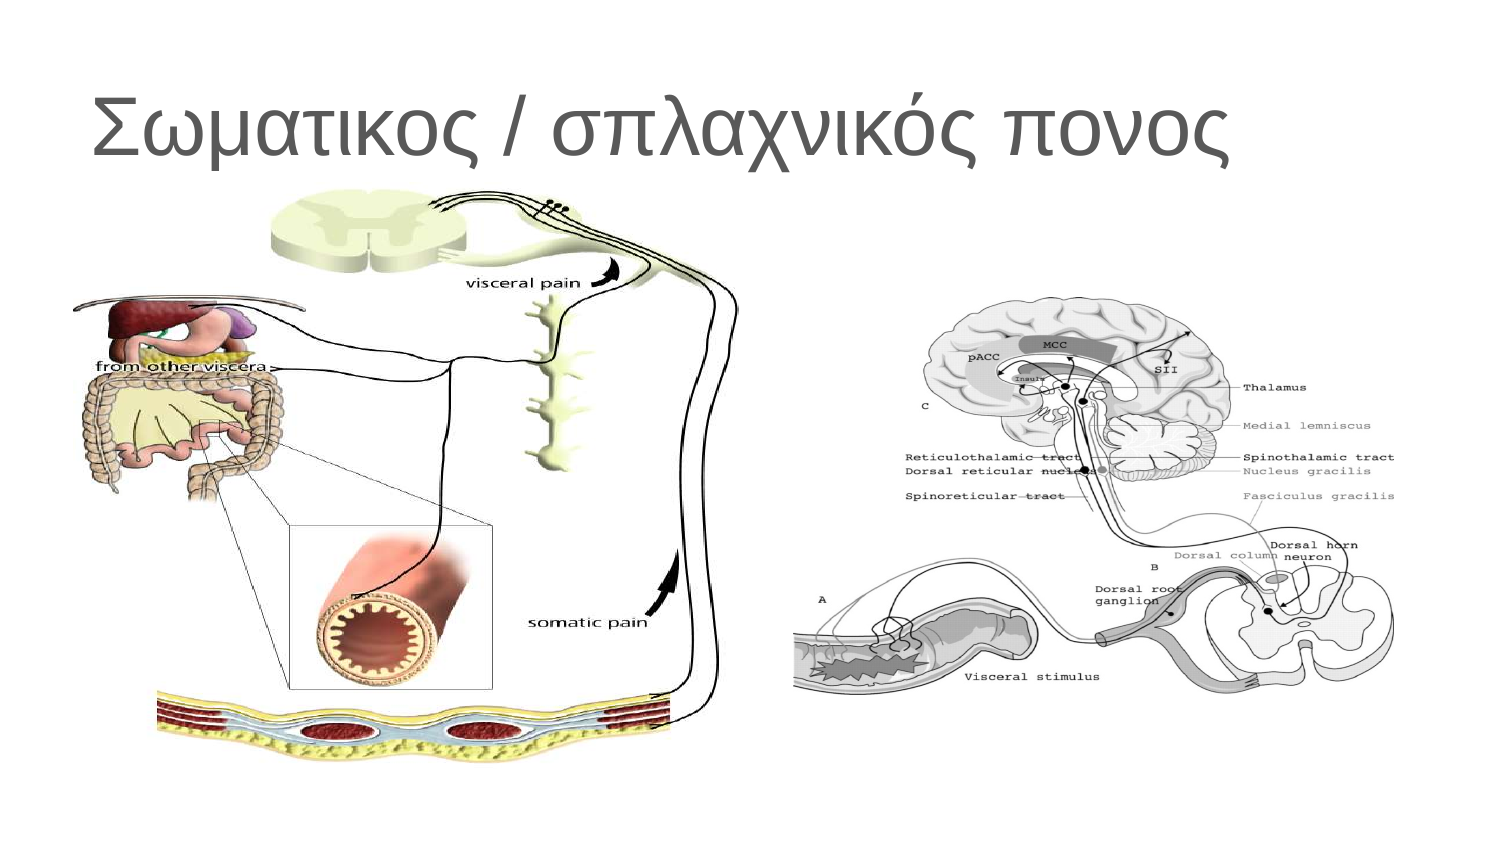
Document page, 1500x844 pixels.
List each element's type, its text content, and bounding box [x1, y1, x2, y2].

title Σωματικος / σπλαχνικός πονος [75, 65, 1425, 188]
picture [73, 182, 739, 769]
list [793, 297, 1394, 695]
